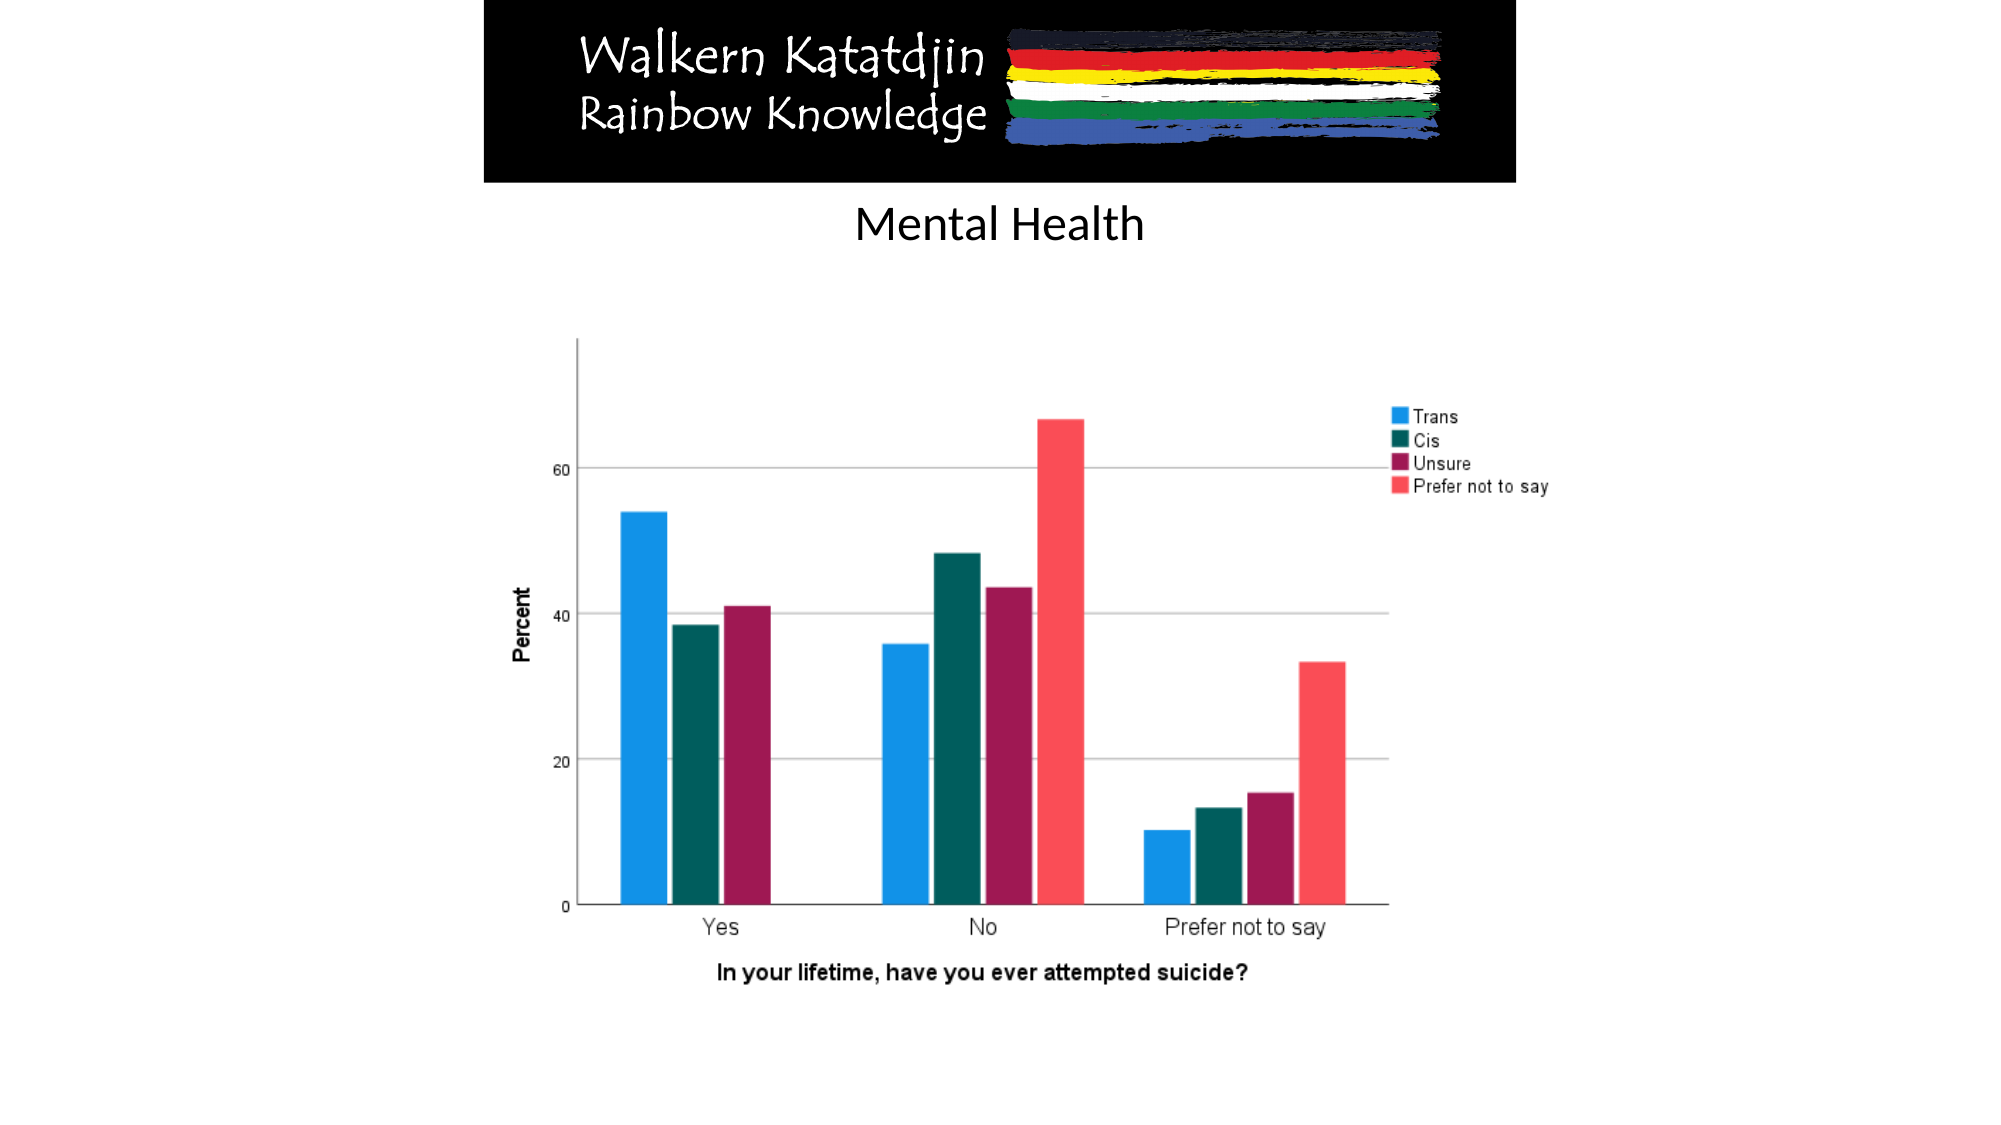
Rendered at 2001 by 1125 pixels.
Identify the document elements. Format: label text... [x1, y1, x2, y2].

picture [558, 22, 1442, 149]
picture [483, 333, 1623, 1006]
text_box Mental Health [448, 182, 1552, 258]
text_box [483, 0, 1517, 182]
